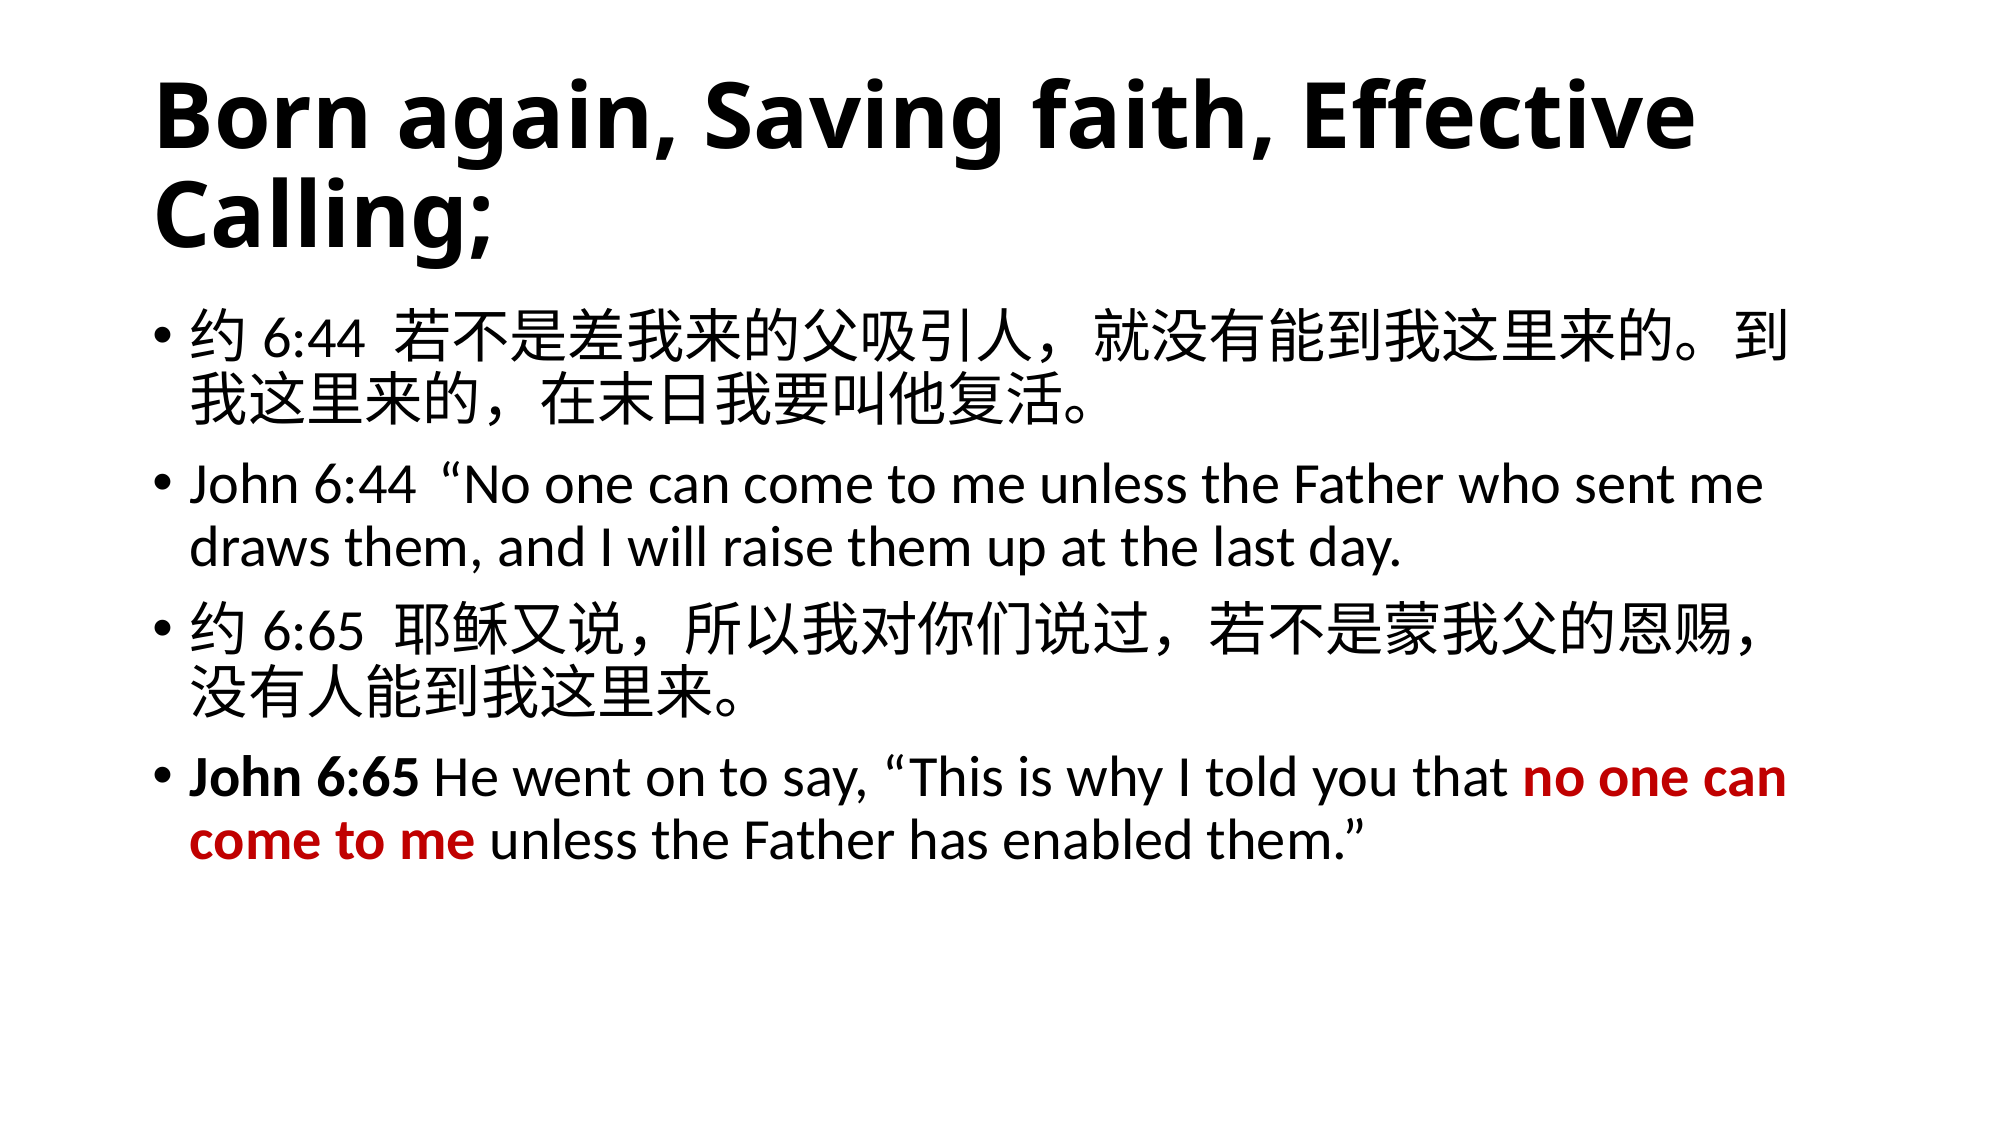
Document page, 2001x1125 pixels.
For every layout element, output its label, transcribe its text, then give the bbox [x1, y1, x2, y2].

list 约6:44 若不是差我来的父吸引人，就没有能到我这里来的。到我这里来的，在末日我要叫他复活。 John 6:44 “No one can come to me unless the Father who sent me draws them, and I will raise them up at the last day. 约6:65 耶稣又说，所以我对你们说过，若不是蒙我父的恩赐，没有人能到我这里来。 John 6:65 He went on to say, “This is why I told you that no one can come to me unless the Father has enabled them.” [137, 299, 1863, 1014]
title Born again, Saving faith, Effective Calling; [137, 59, 1863, 278]
